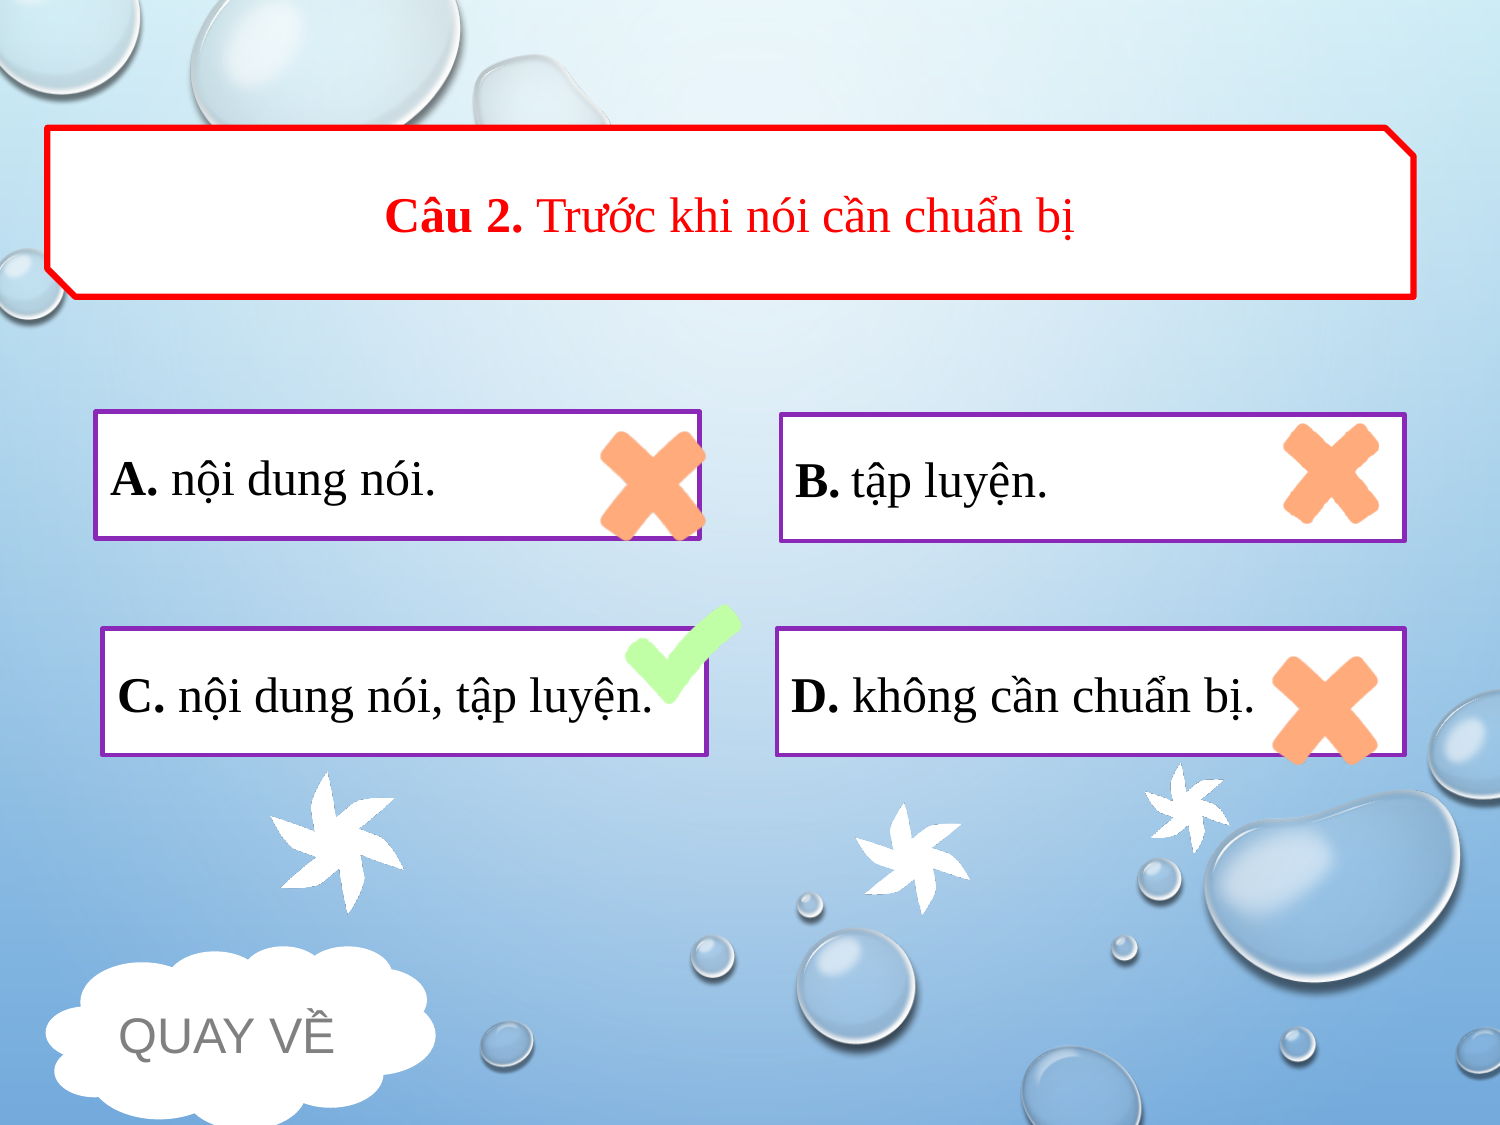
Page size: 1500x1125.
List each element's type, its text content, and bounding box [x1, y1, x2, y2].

picture [0, 0, 1500, 1125]
text_box D. không cần chuẩn bị. [776, 627, 1406, 756]
text_box QUAY VỀ [45, 946, 436, 1125]
text_box B. tập luyện. [780, 413, 1406, 542]
text_box A. nội dung nói. [94, 410, 701, 539]
text_box C. nội dung nói, tập luyện. [101, 627, 708, 756]
text_box Câu 2. Trước khi nói cần chuẩn bị [45, 126, 1415, 299]
